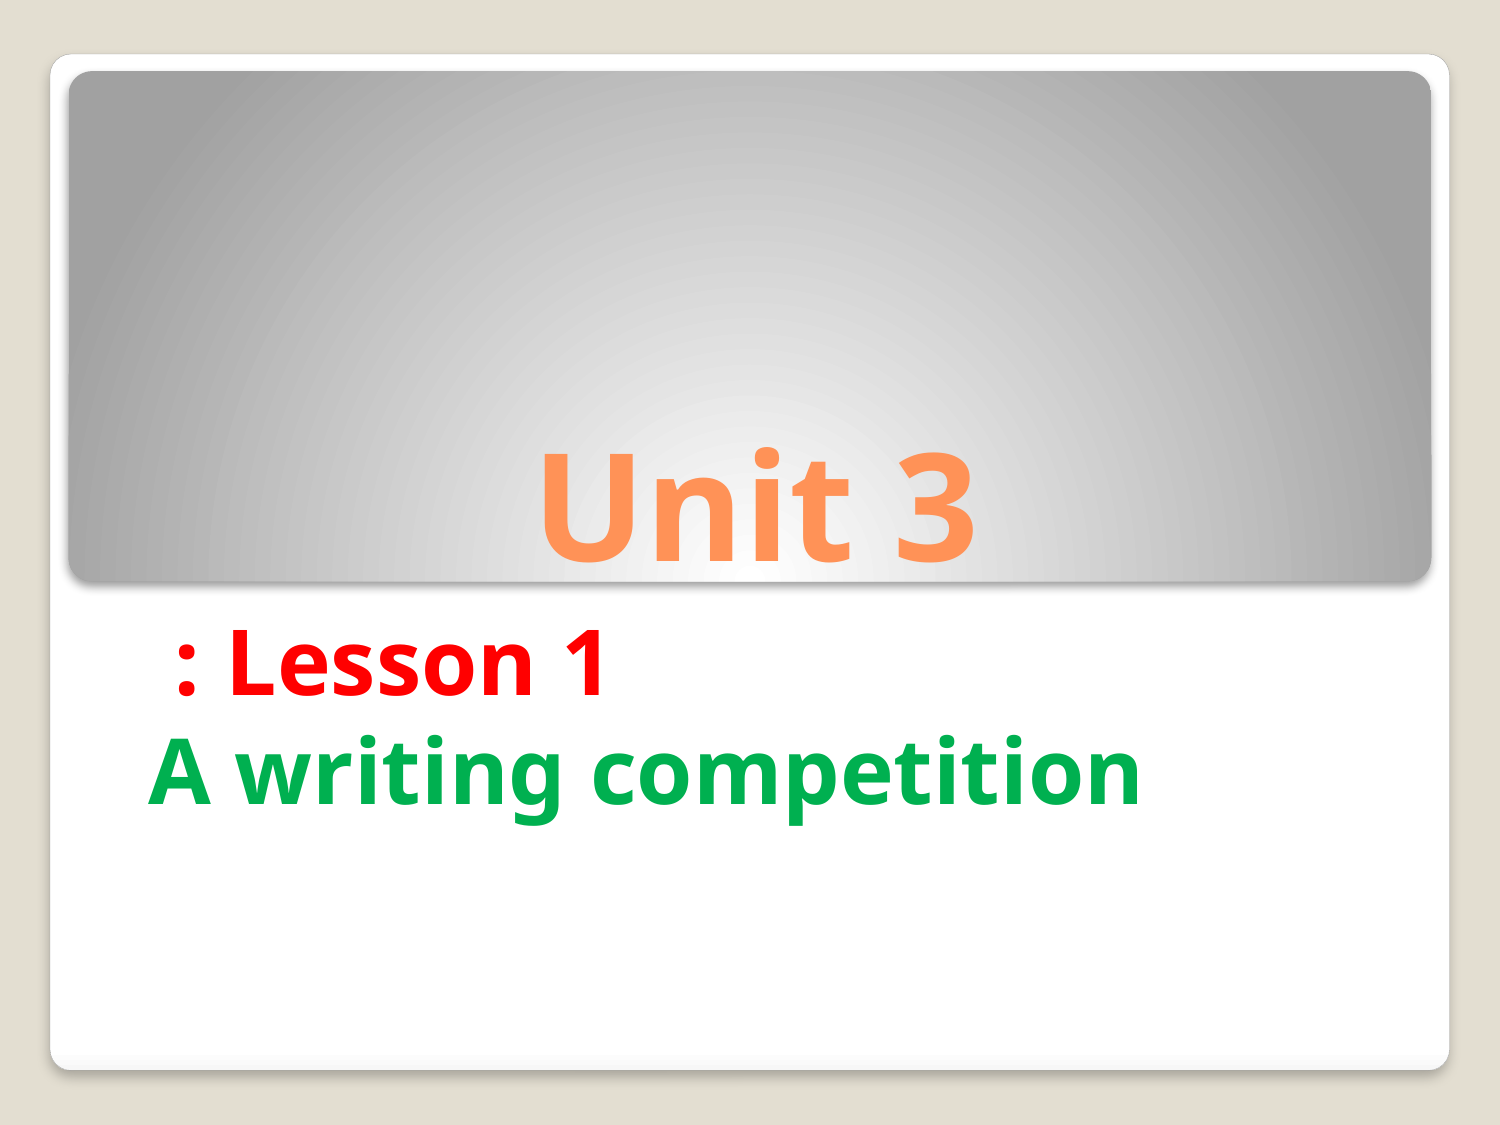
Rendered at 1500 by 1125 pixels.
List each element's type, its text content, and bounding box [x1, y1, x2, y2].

title Unit 3 [118, 298, 1394, 599]
subtitle Lesson 1 : A writing competition [118, 604, 1394, 858]
